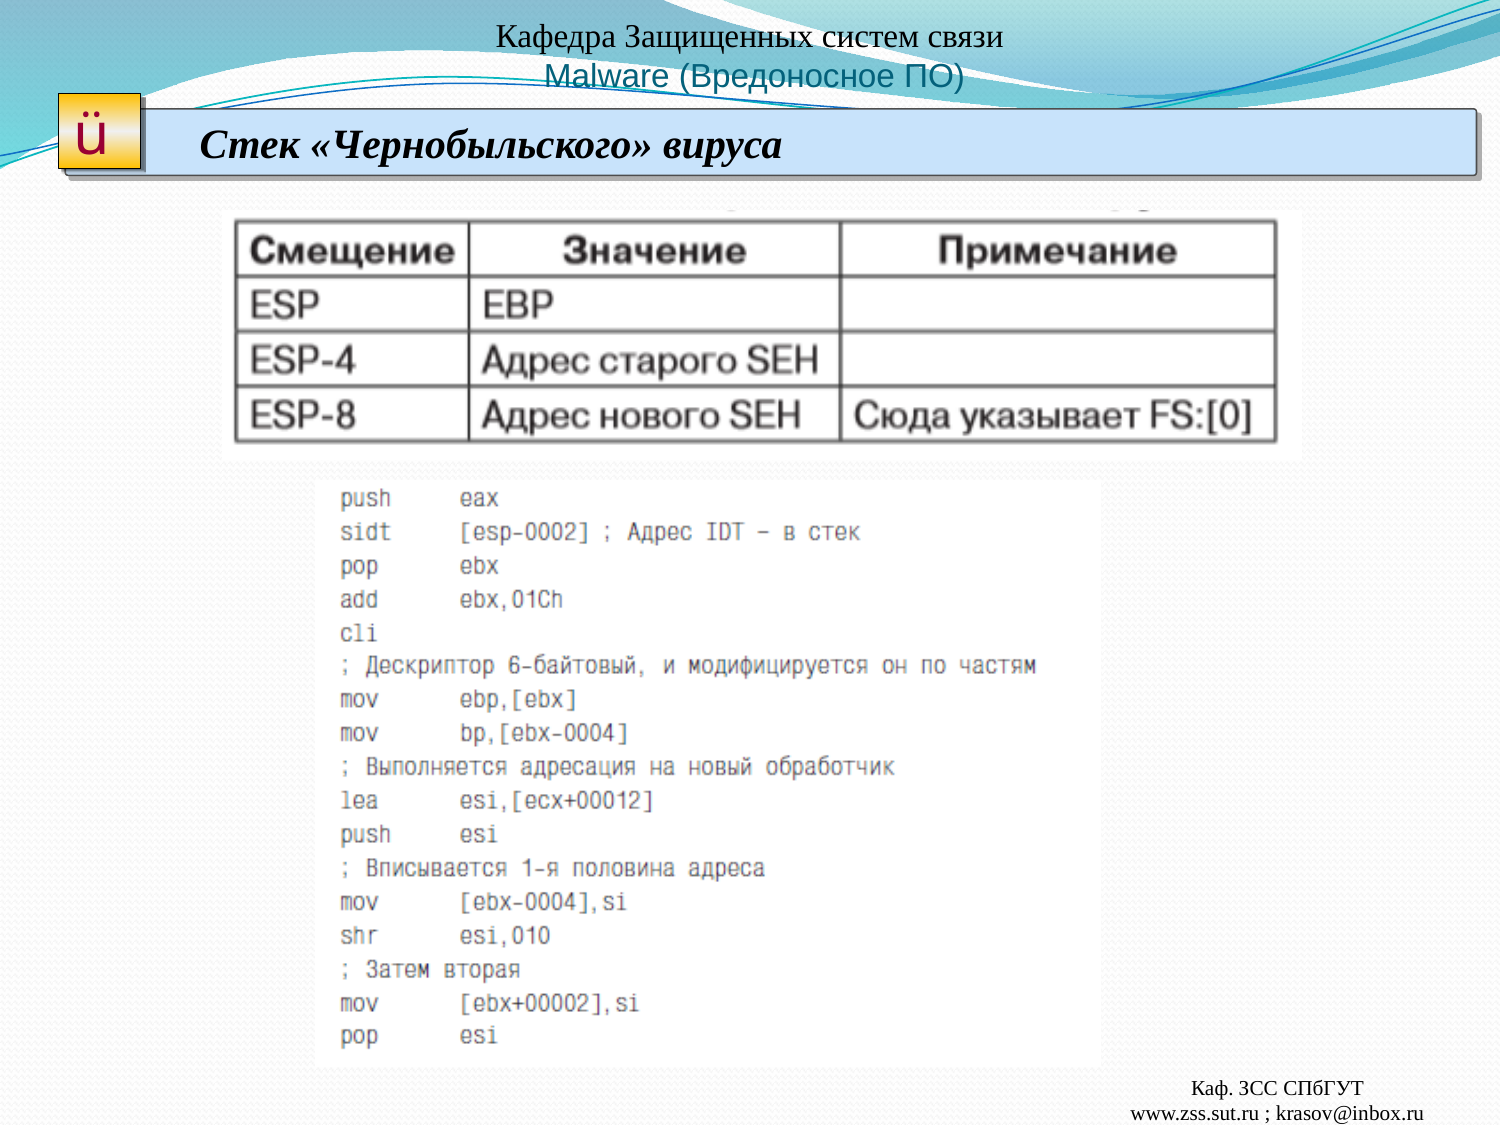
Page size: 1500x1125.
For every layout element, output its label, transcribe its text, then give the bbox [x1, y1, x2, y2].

picture [315, 480, 1101, 1067]
title Кафедра Защищенных систем связи Malware (Вредоносное ПО) [0, 0, 1500, 94]
text_box Каф. ЗСС СПбГУТ www.zss.sut.ru ; krasov@inbox.ru [1054, 1066, 1500, 1125]
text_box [58, 93, 1477, 176]
picture [222, 210, 1302, 460]
